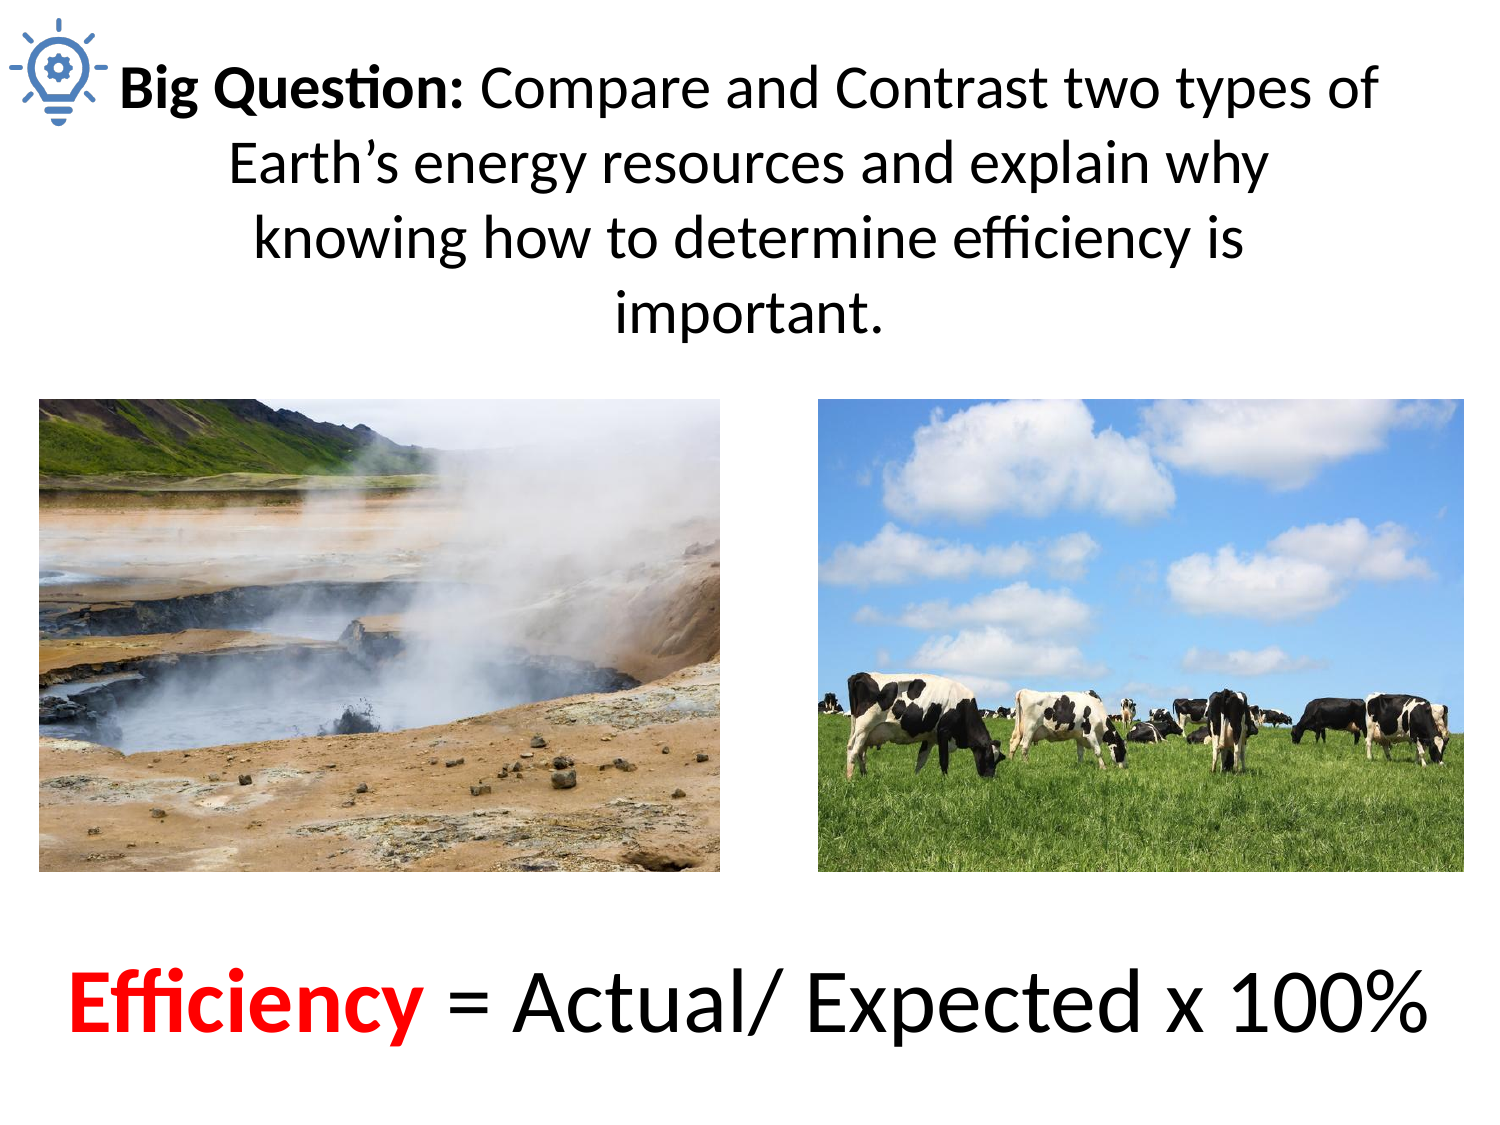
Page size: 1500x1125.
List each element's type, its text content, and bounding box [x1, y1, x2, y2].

picture [0, 399, 1500, 872]
text_box Efficiency = Actual/ Expected x 100% [49, 933, 1451, 1059]
text_box Big Question: Compare and Contrast two types of Earth’s energy resources and explain why knowing how to determine efficiency is important. [101, 38, 1399, 354]
text_box [0, 13, 108, 133]
